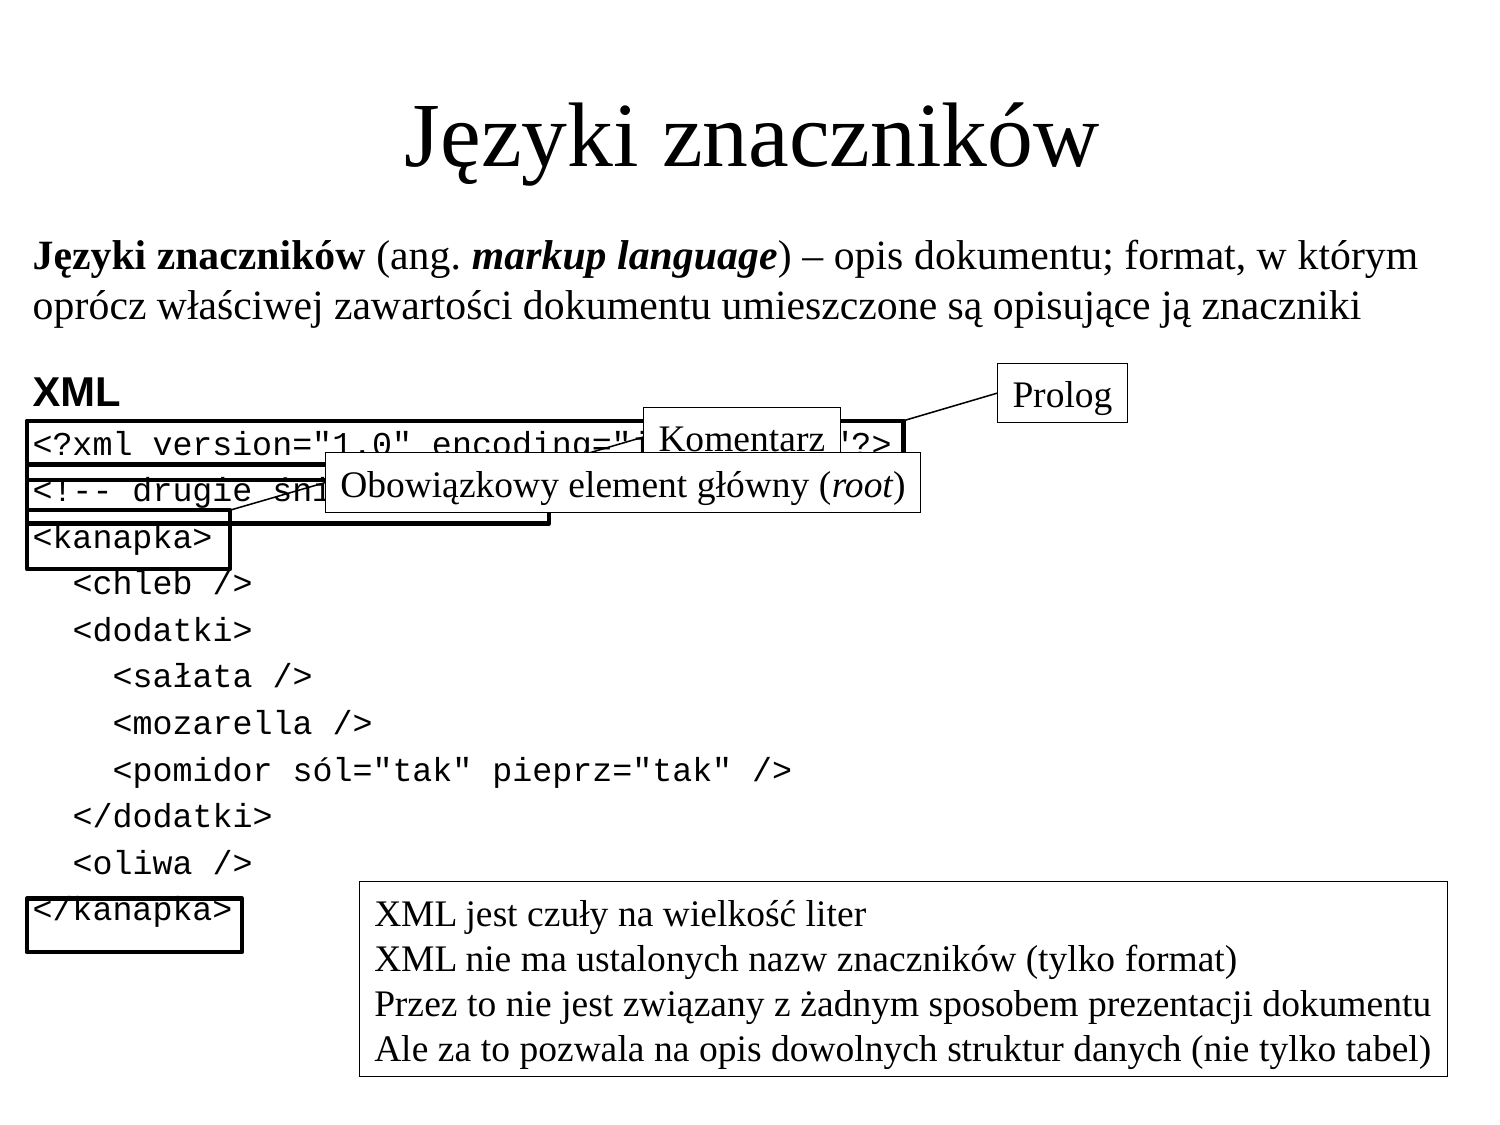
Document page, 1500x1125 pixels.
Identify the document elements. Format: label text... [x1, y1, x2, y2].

text_box Języki znaczników [29, 75, 1477, 185]
text_box XML jest czuły na wielkość liter XML nie ma ustalonych nazw znaczników (tylko format) Przez to nie jest związany z żadnym sposobem prezentacji dokumentu Ale za to pozwala na opis dowolnych struktur danych (nie tylko tabel) [359, 881, 1448, 1077]
subtitle Języki znaczników (ang. markup language) – opis dokumentu; format, w którym oprócz właściwej zawartości dokumentu umieszczone są opisujące ją znaczniki XML <?xml version=″1.0″ encoding=″iso-8859-2″?> <!-- drugie śniadanie --> <kanapka> <chleb /> <dodatki> <sałata /> <mozarella /> <pomidor sól=″tak″ pieprz=″tak″ /> </dodatki> <oliwa /> </kanapka> [17, 219, 1483, 1094]
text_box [26, 406, 841, 451]
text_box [26, 452, 922, 570]
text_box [26, 362, 1128, 480]
text_box [25, 896, 244, 954]
